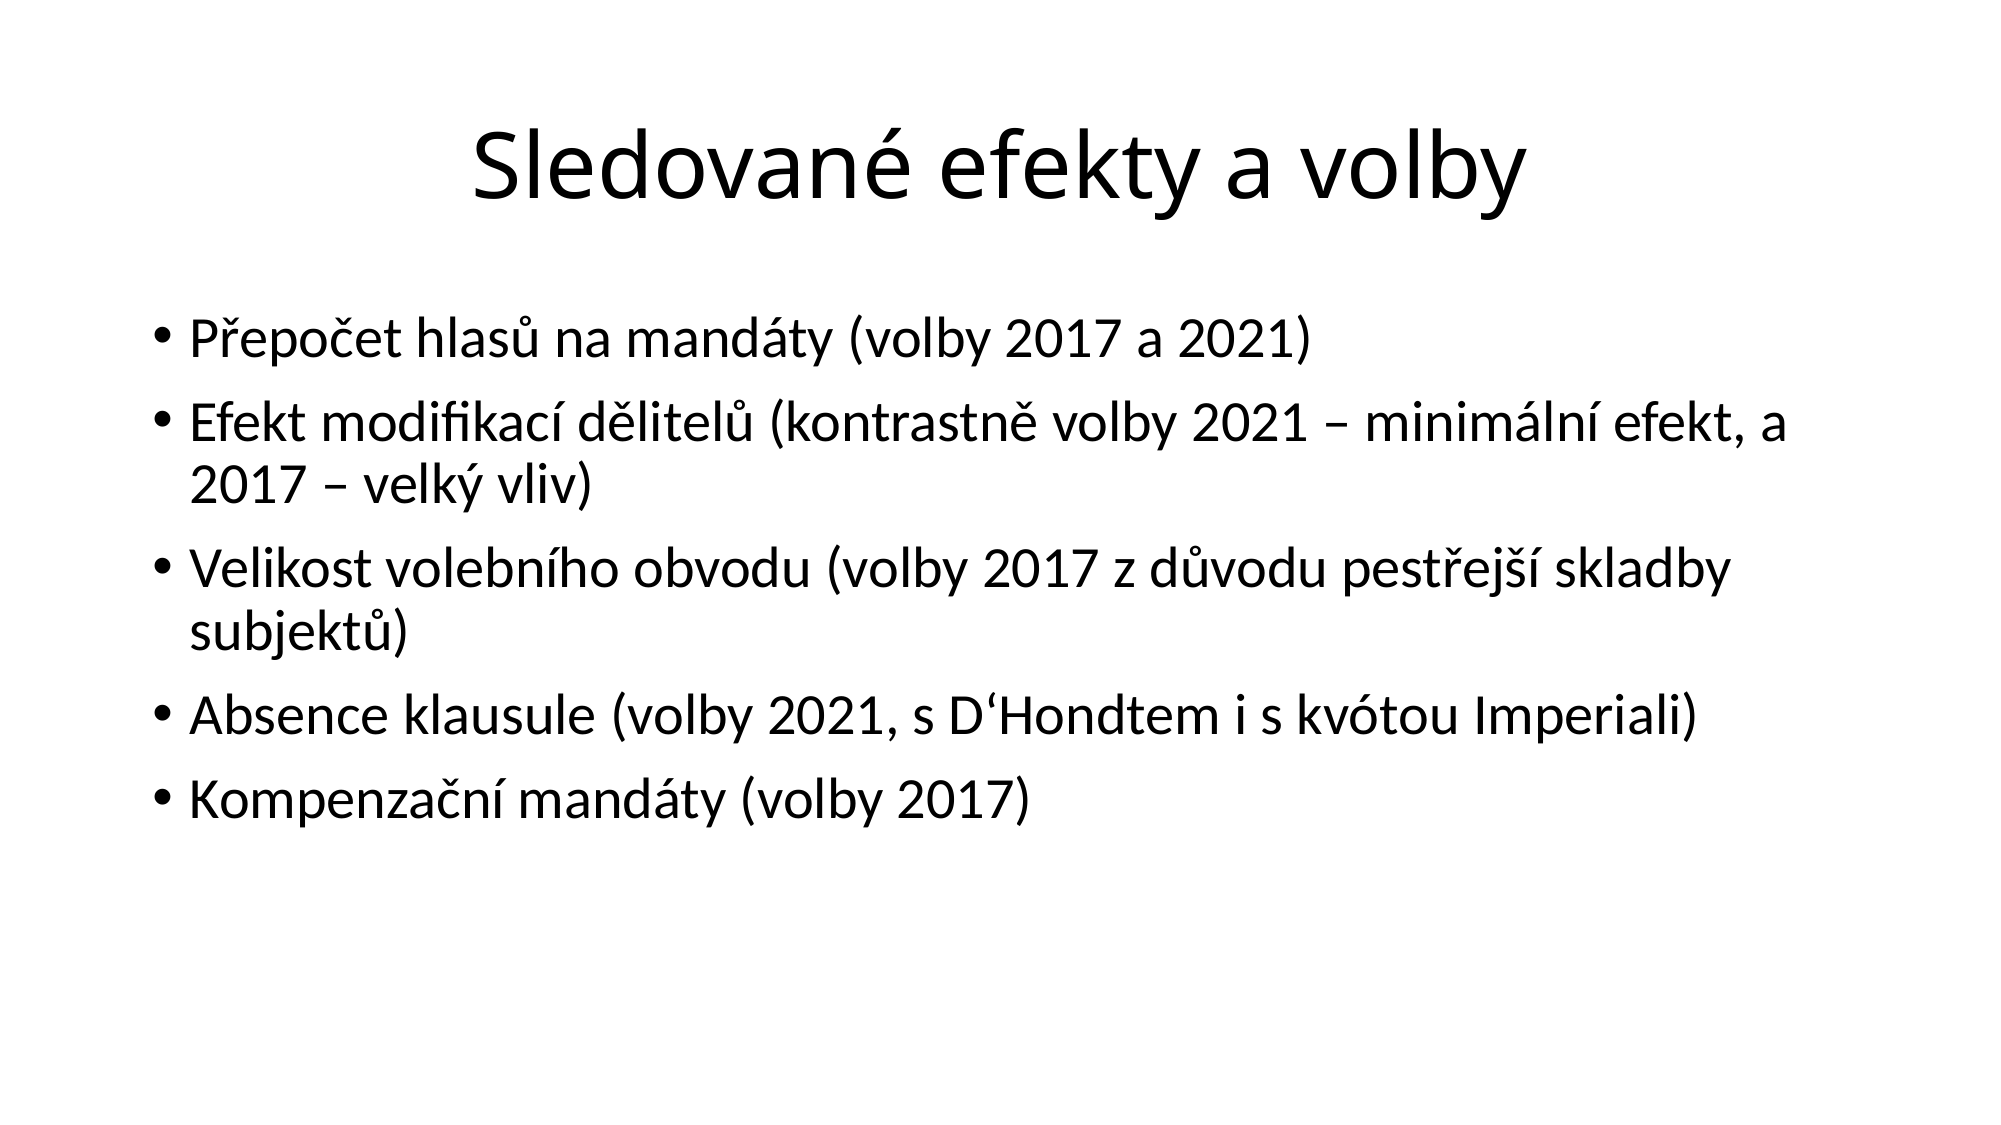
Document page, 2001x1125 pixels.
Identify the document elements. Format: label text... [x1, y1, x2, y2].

title Sledované efekty a volby [137, 59, 1863, 278]
list Přepočet hlasů na mandáty (volby 2017 a 2021) Efekt modifikací dělitelů (kontrastně volby 2021 – minimální efekt, a 2017 – velký vliv) Velikost volebního obvodu (volby 2017 z důvodu pestřejší skladby subjektů) Absence klausule (volby 2021, s D‘Hondtem i s kvótou Imperiali) Kompenzační mandáty (volby 2017) [137, 299, 1863, 1014]
